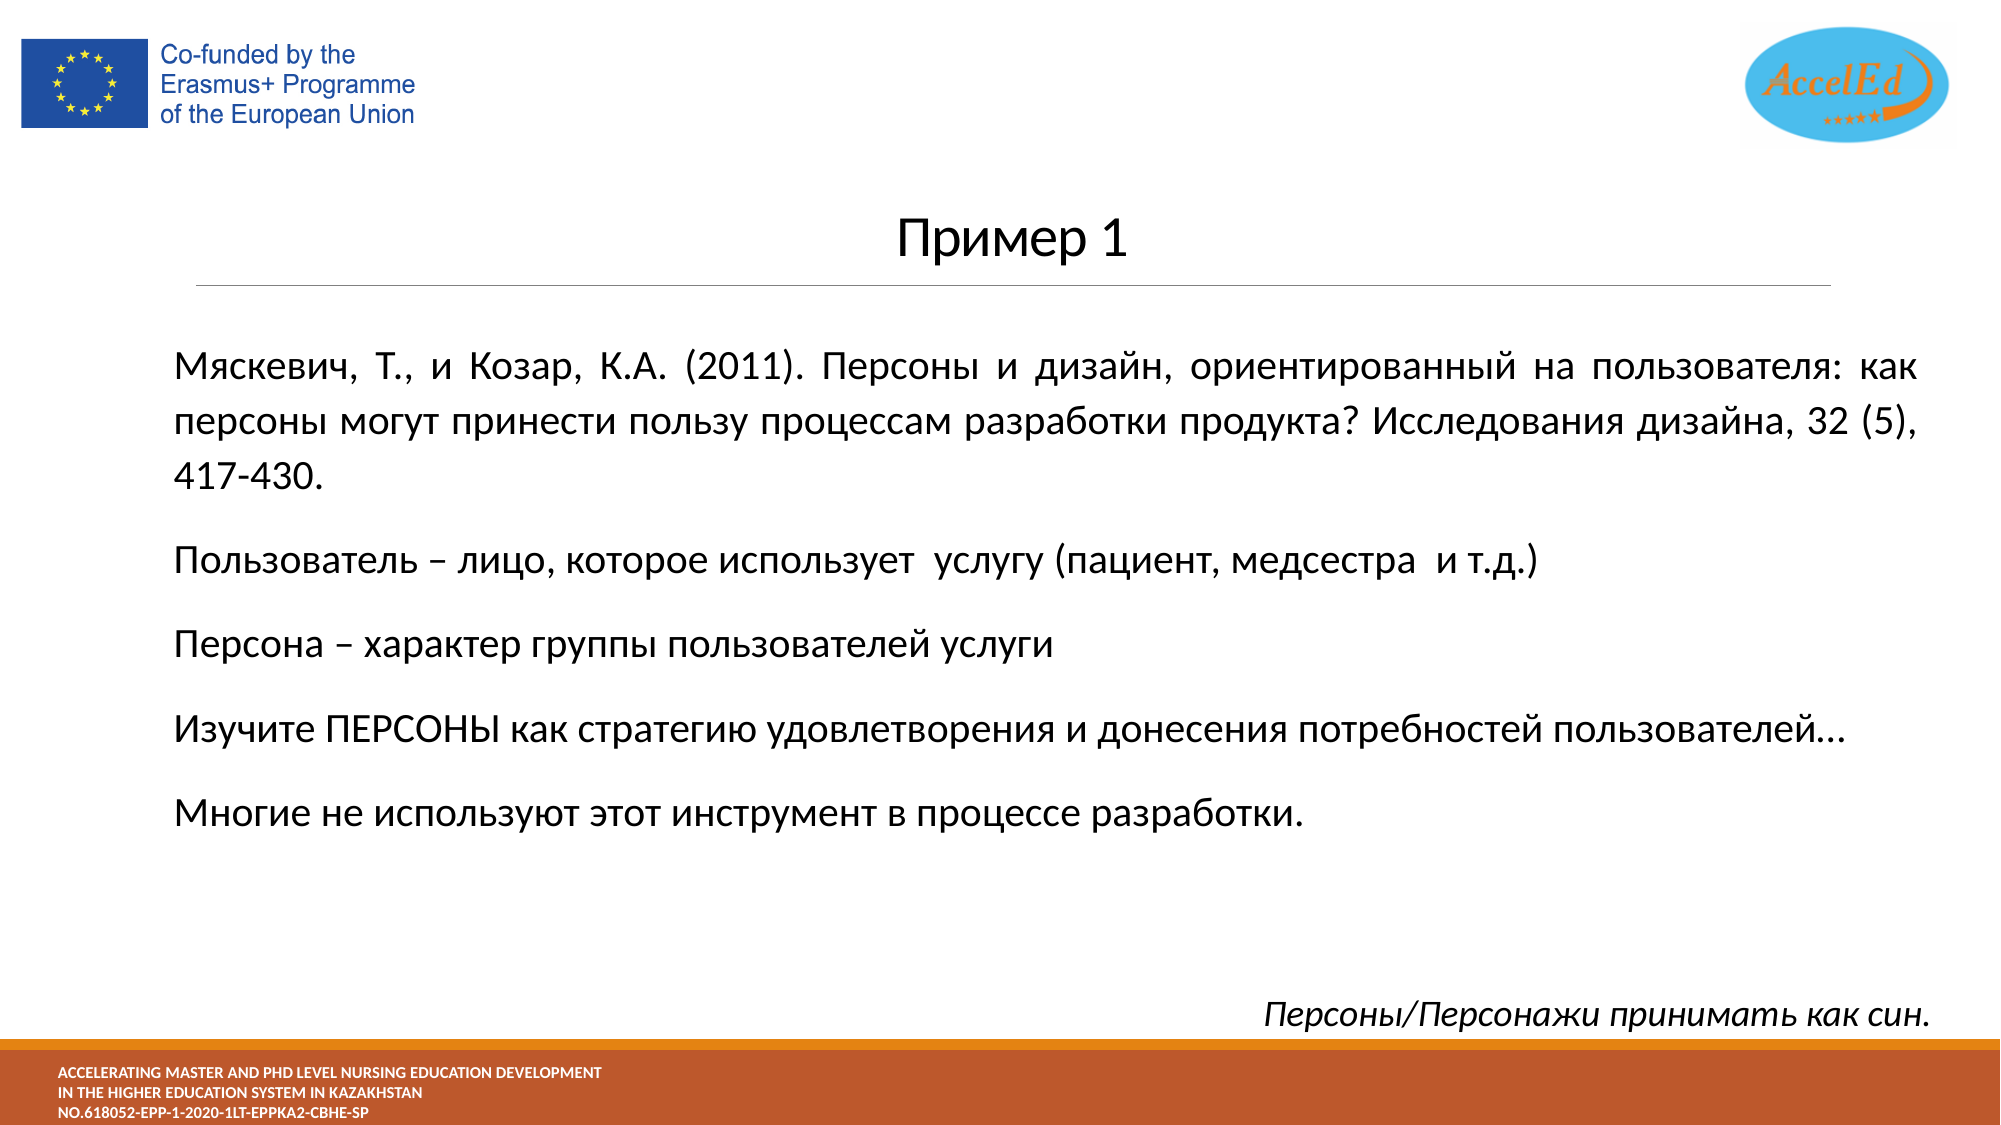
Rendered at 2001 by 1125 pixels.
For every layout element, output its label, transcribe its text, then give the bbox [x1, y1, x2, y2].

picture [1740, 22, 1957, 149]
picture [0, 20, 578, 144]
text_box Персоны/Персонажи принимать как син. [1248, 981, 2000, 1041]
title Пример 1 [195, 164, 1830, 277]
list Мяскевич, Т., и Козар, К.А. (2011). Персоны и дизайн, ориентированный на пользователя: как персоны могут принести пользу процессам разработки продукта? Исследования дизайна, 32 (5), 417-430. Пользователь – лицо, которое использует услугу (пациент, медсестра и т.д.) Персона – характер группы пользователей услуги Изучите ПЕРСОНЫ как стратегию удовлетворения и донесения потребностей пользователей… Многие не используют этот инструмент в процессе разработки. [173, 325, 1919, 993]
